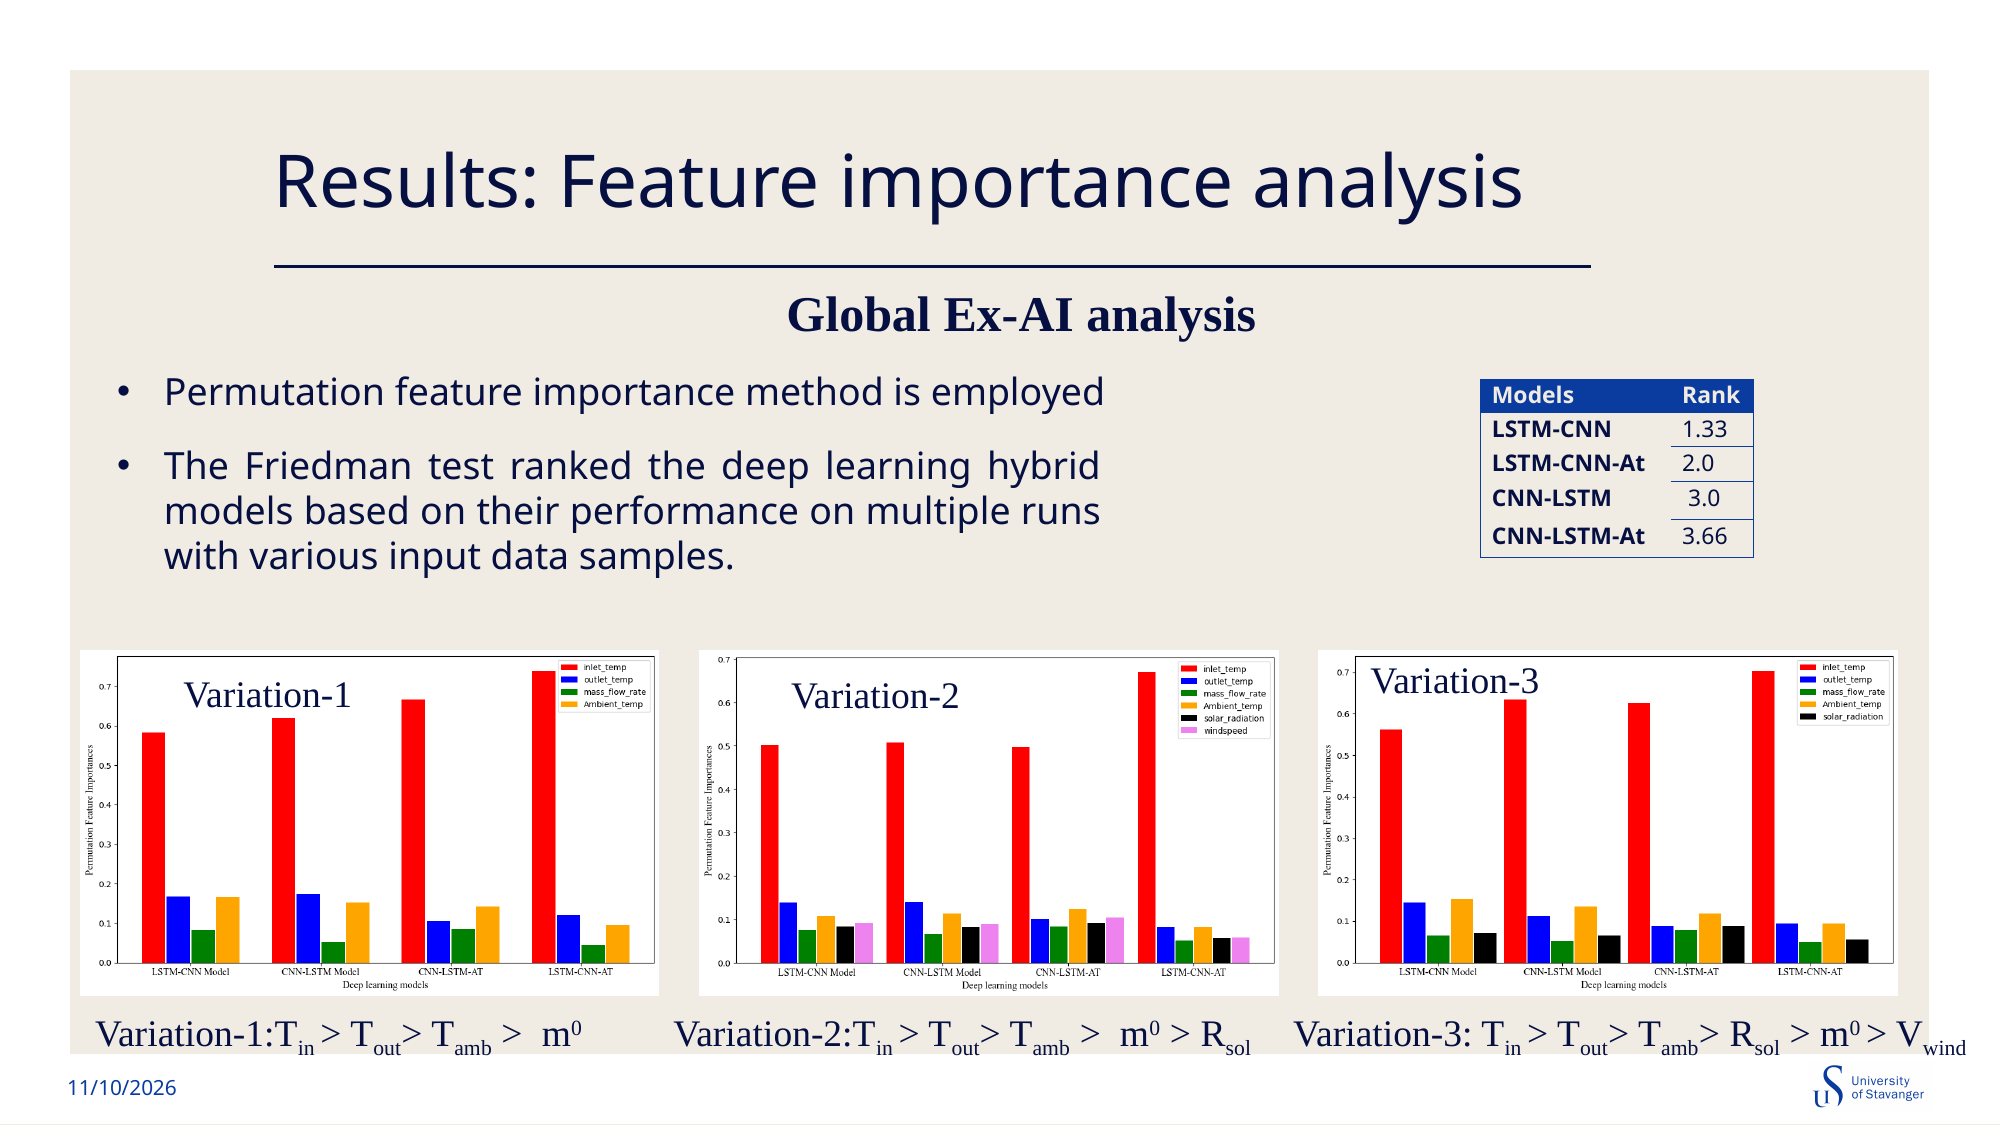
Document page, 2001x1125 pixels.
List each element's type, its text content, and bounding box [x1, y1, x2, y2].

text_box Variation-3: Tin > Tout> Tamb> Rsol > m0 > Vwind [1278, 1001, 2000, 1068]
text_box The Friedman test ranked the deep learning hybrid models based on their performance on multiple runs with various input data samples. [102, 434, 1117, 585]
text_box Permutation feature importance method is employed [102, 361, 1182, 421]
table_cell LSTM-CNN [1481, 413, 1671, 447]
table_cell 3.0 [1671, 482, 1753, 519]
table_cell CNN-LSTM [1481, 482, 1671, 520]
table_cell 1.33 [1671, 413, 1753, 446]
picture [699, 650, 1279, 996]
table_cell LSTM-CNN-At [1481, 447, 1671, 482]
title Results: Feature importance analysis [274, 144, 1591, 258]
text_box Variation-2:Tin > Tout> Tamb > m0 > Rsol [658, 1001, 1278, 1068]
text_box Variation-1:Tin > Tout> Tamb > m0 [80, 1001, 644, 1068]
table_cell 2.0 [1671, 447, 1753, 481]
picture [1809, 1068, 1933, 1112]
picture [1318, 650, 1898, 996]
table_cell 3.66 [1671, 520, 1753, 557]
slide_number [67, 1074, 518, 1125]
table_cell CNN-LSTM-At [1481, 520, 1671, 557]
picture [80, 650, 659, 996]
text_box Global Ex-AI analysis [771, 274, 1372, 350]
table_header Rank [1671, 380, 1753, 412]
table_header Models [1481, 380, 1671, 413]
